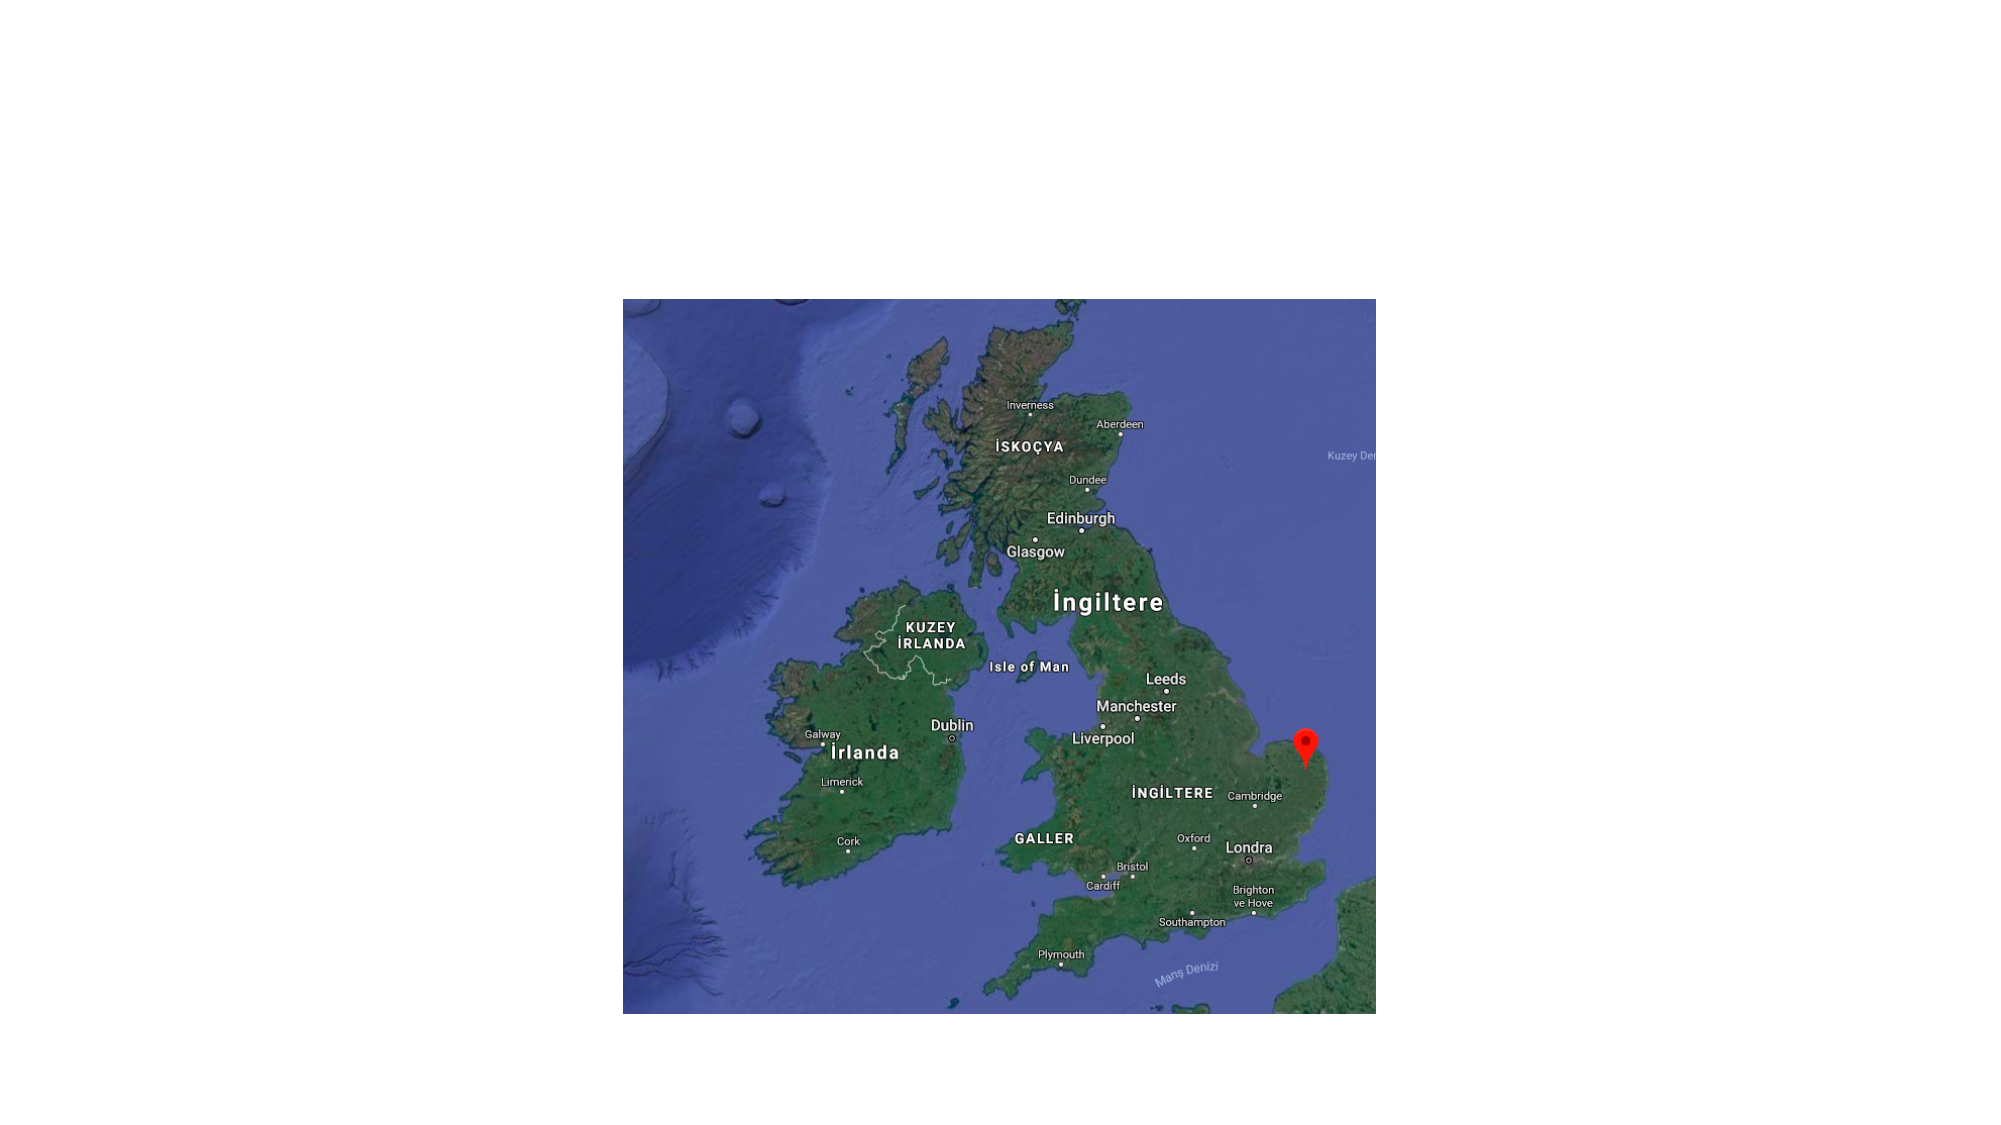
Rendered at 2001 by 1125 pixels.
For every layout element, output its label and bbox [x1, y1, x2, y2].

list [623, 299, 1376, 1014]
